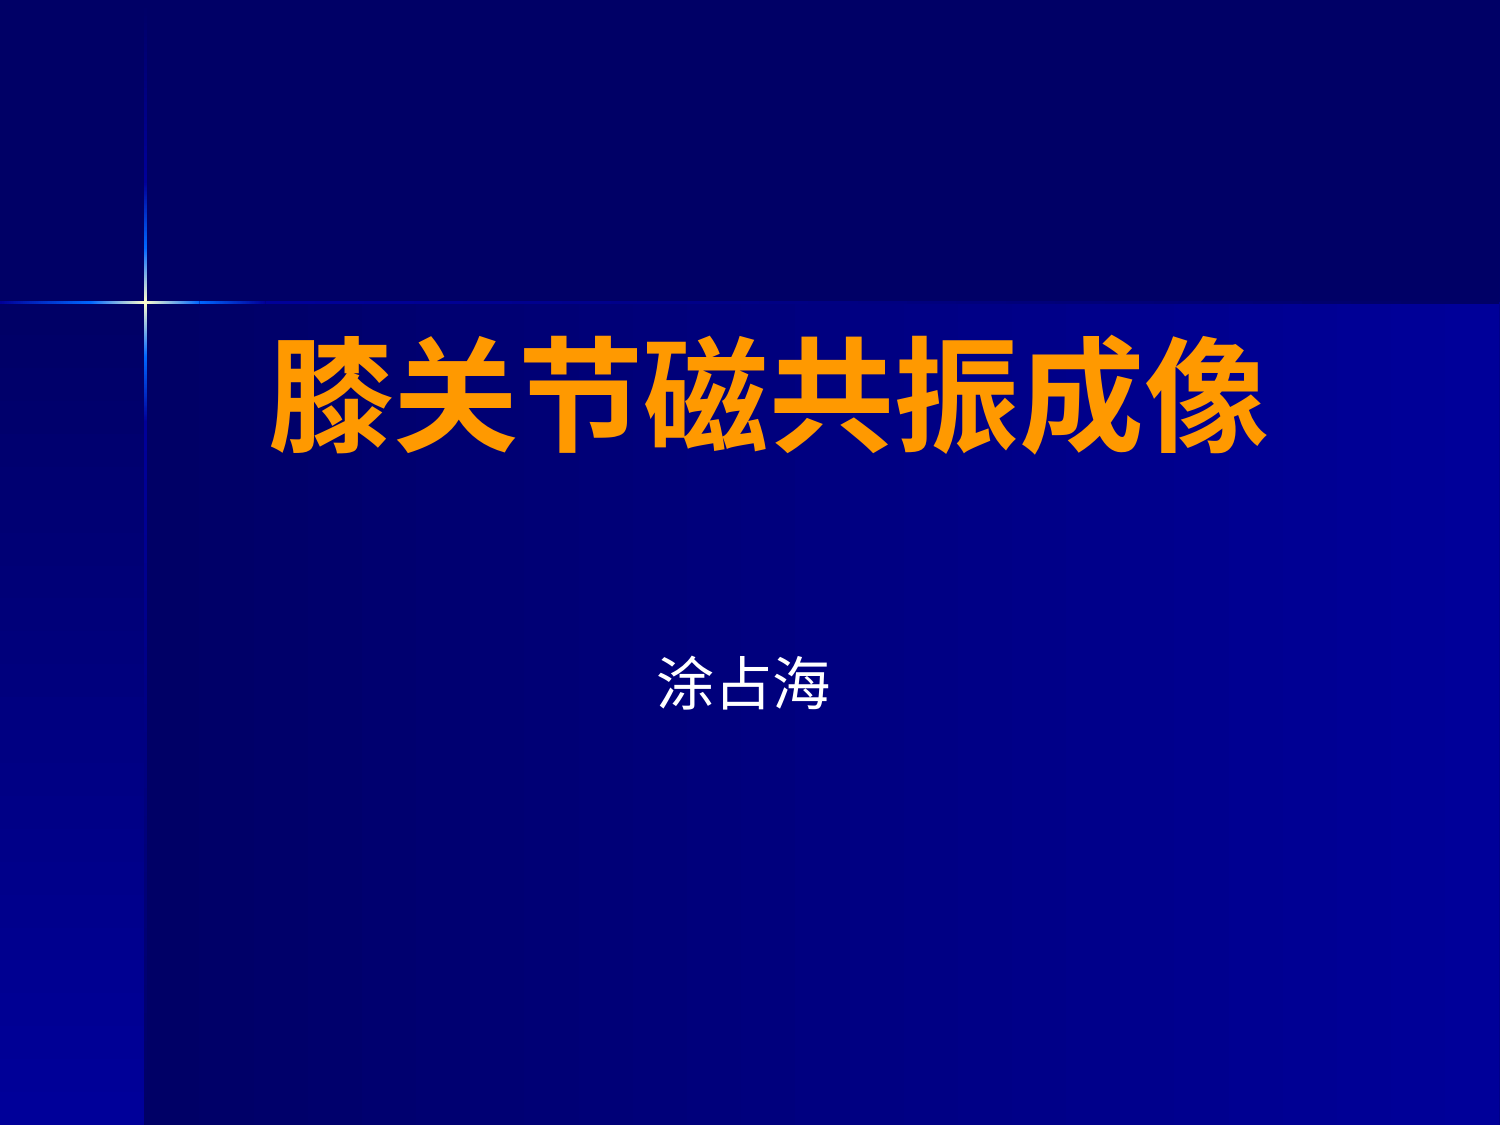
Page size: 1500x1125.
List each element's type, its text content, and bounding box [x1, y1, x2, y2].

title 膝关节磁共振成像 [253, 314, 1318, 470]
text_box 涂占海 [641, 639, 847, 725]
